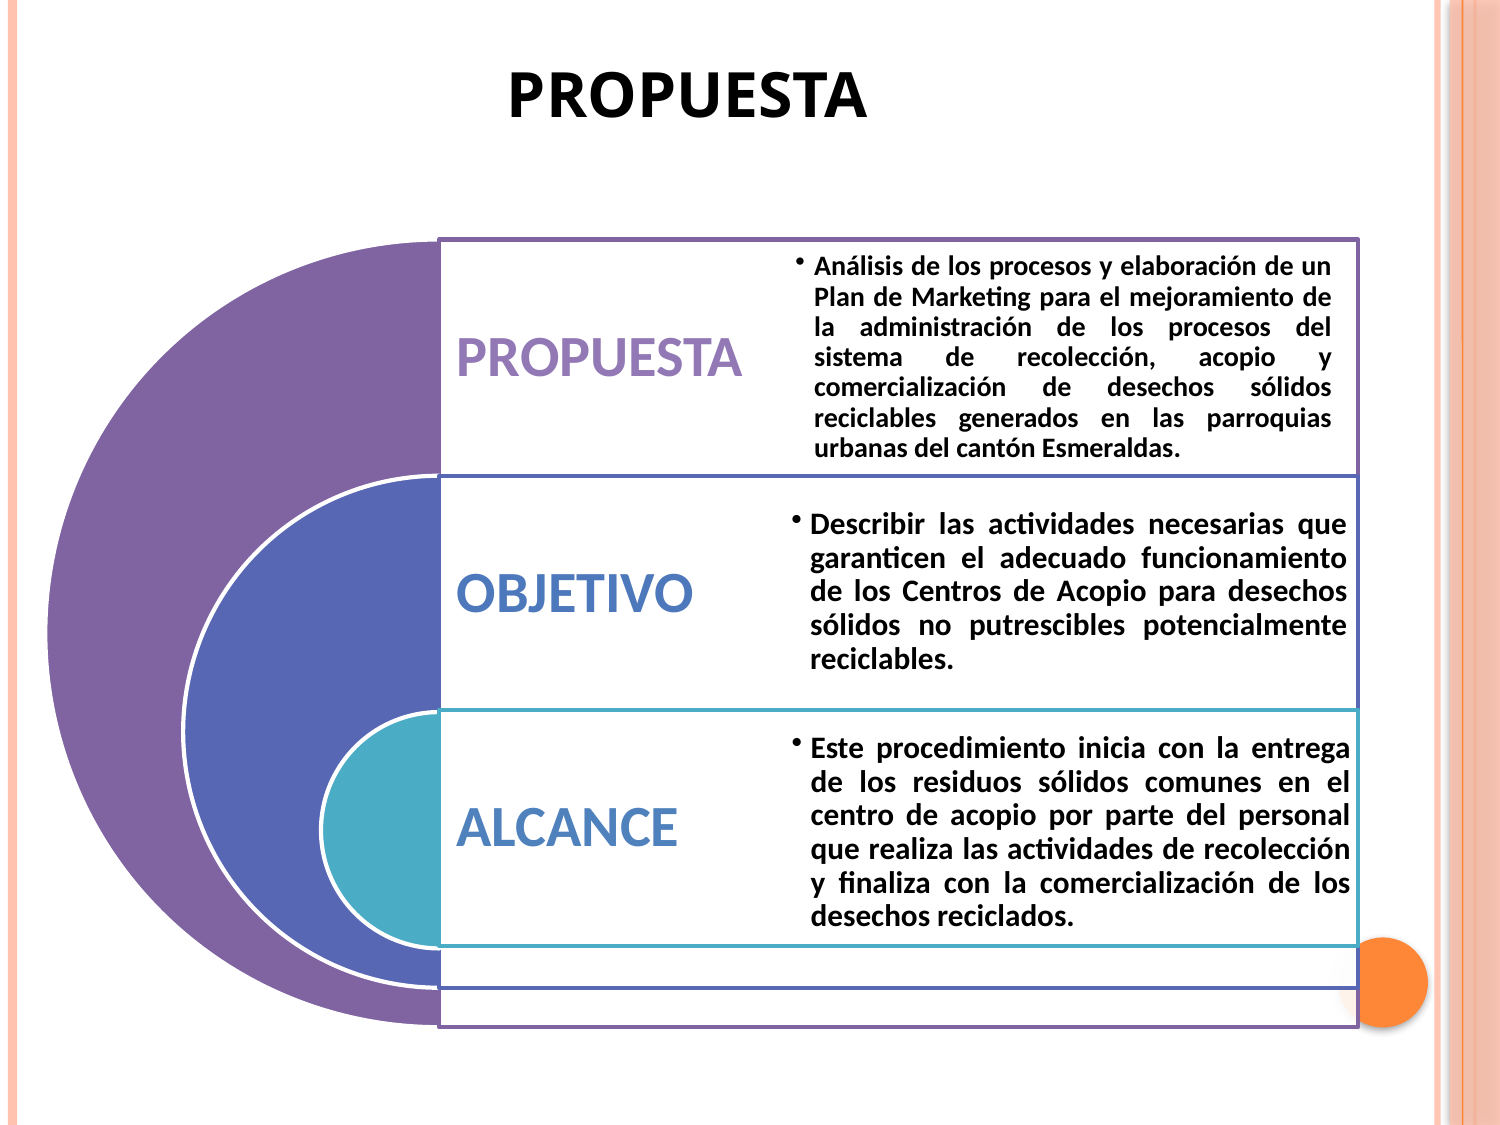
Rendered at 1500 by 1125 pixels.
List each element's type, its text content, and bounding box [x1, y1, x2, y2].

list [74, 172, 1389, 1095]
title PROPUESTA [75, 45, 1300, 138]
